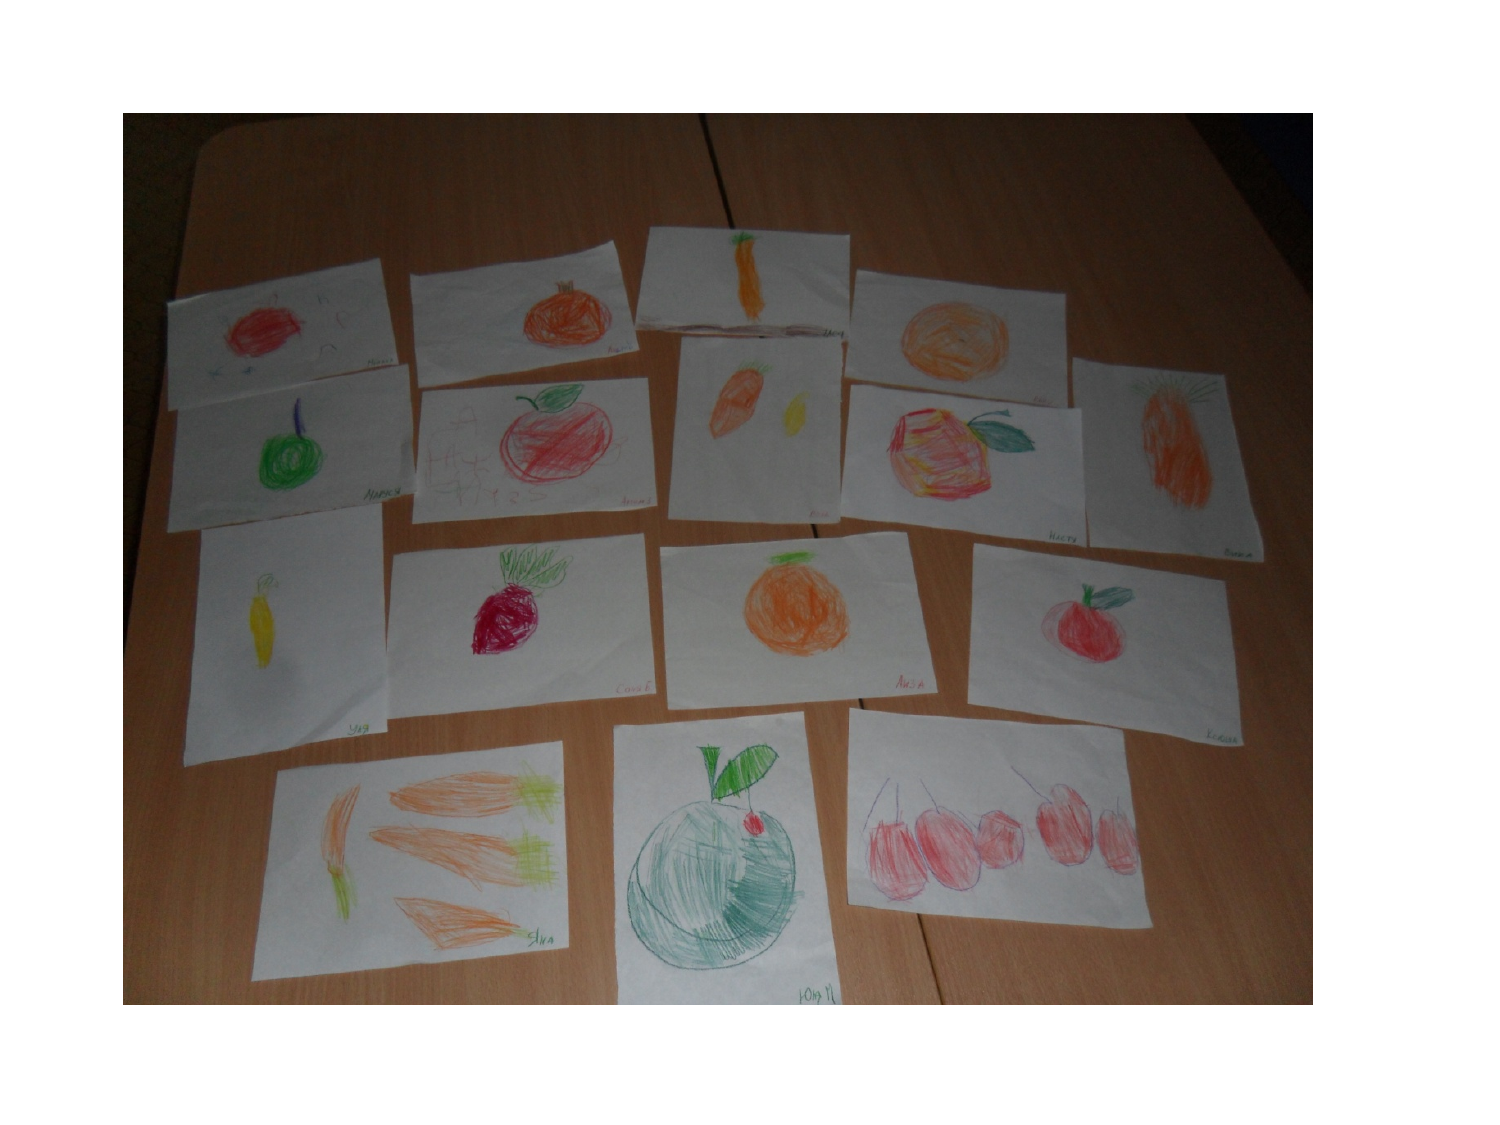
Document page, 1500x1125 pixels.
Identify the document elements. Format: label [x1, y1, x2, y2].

list [123, 113, 1313, 1006]
